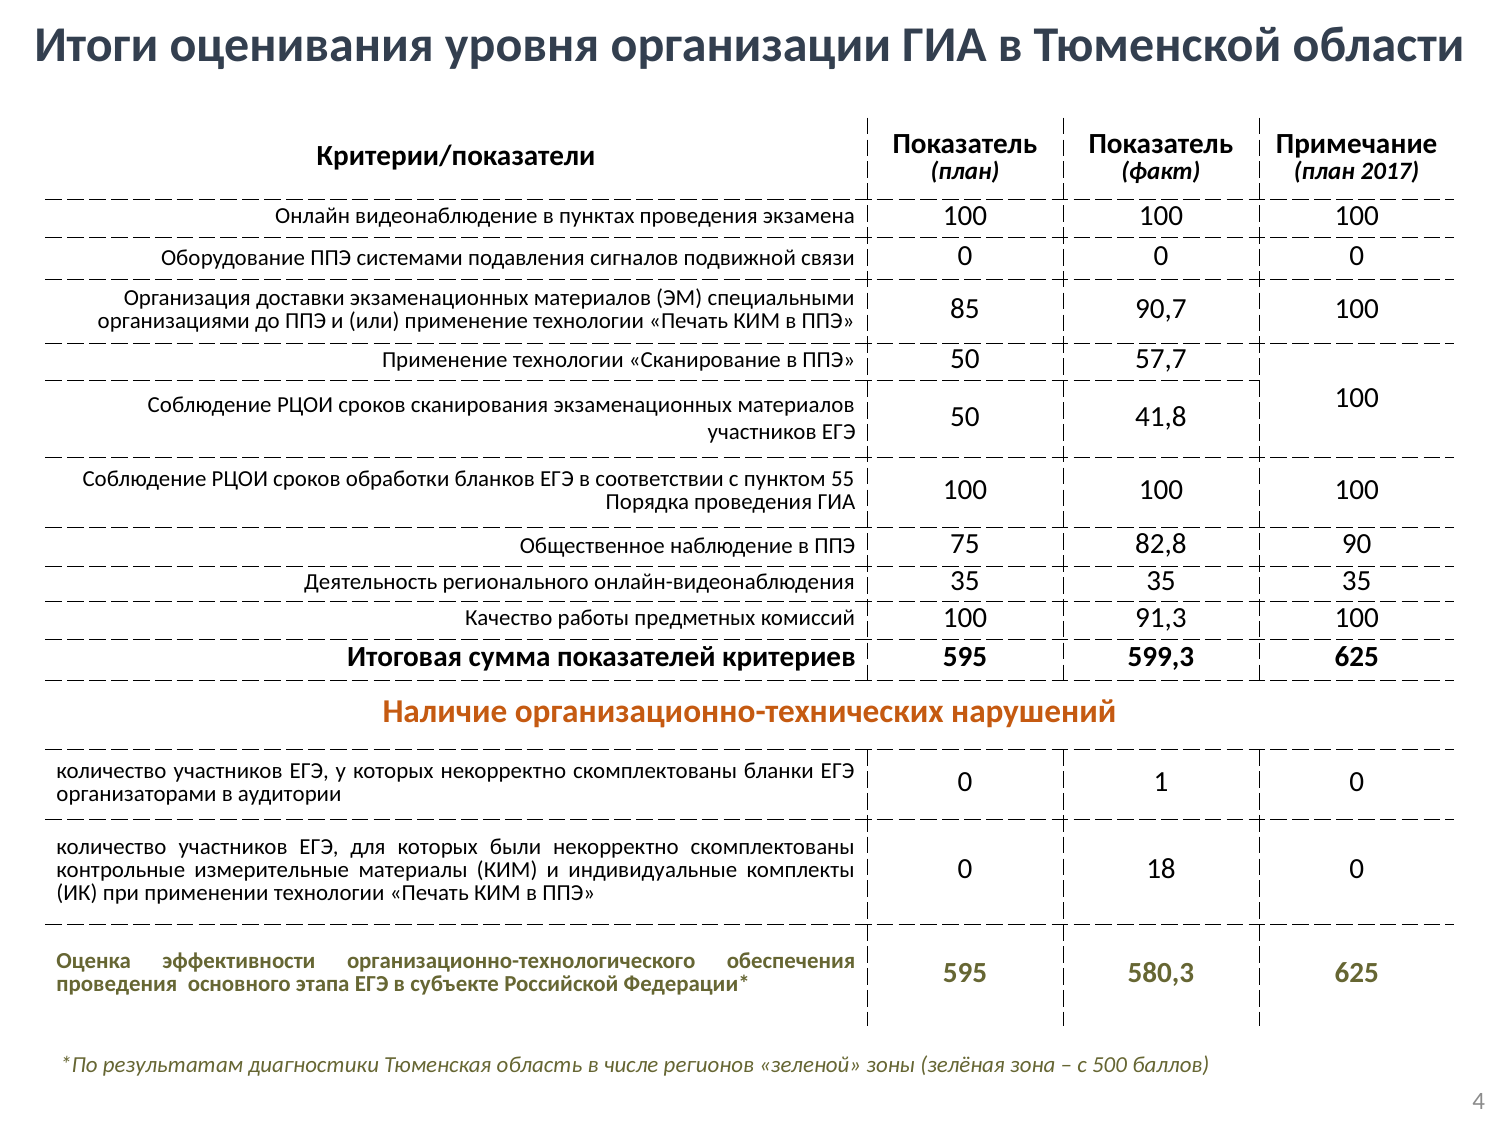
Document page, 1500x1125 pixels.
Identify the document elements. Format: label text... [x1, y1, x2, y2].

table_cell 75 [867, 527, 1063, 566]
table_cell Общественное наблюдение в ППЭ [45, 527, 867, 566]
table_cell 100 [1259, 601, 1454, 639]
table_cell 595 [867, 639, 1063, 680]
table_cell 57,7 [1063, 343, 1259, 380]
table_cell 100 [867, 458, 1063, 527]
table_cell Соблюдение РЦОИ сроков обработки бланков ЕГЭ в соответствии с пунктом 55 Порядка проведения ГИА [45, 458, 867, 527]
table_cell Соблюдение РЦОИ сроков сканирования экзаменационных материалов участников ЕГЭ [45, 380, 867, 458]
table_cell 35 [1259, 566, 1454, 601]
table_cell 100 [1259, 343, 1454, 458]
table_cell 50 [867, 380, 1063, 458]
table_cell 100 [1063, 458, 1259, 527]
table_cell 0 [867, 749, 1063, 819]
table_cell 0 [867, 819, 1063, 924]
table_cell Оборудование ППЭ системами подавления сигналов подвижной связи [45, 237, 867, 279]
table_cell 90 [1259, 527, 1454, 566]
table_cell 625 [1259, 924, 1454, 1026]
table_cell 91,3 [1063, 601, 1259, 639]
table_header Критерии/показатели [45, 118, 867, 199]
table_cell 0 [867, 237, 1063, 279]
table_cell 0 [1259, 237, 1454, 279]
table_cell 41,8 [1063, 380, 1259, 458]
table_cell 100 [1259, 279, 1454, 343]
table_cell 625 [1259, 639, 1454, 680]
table_cell Онлайн видеонаблюдение в пунктах проведения экзамена [45, 199, 867, 237]
table_cell 35 [867, 566, 1063, 601]
table_cell 82,8 [1063, 527, 1259, 566]
table_cell 85 [867, 279, 1063, 343]
table_cell Оценка эффективности организационно-технологического обеспечения проведения основного этапа ЕГЭ в субъекте Российской Федерации* [45, 924, 867, 1026]
table_cell 35 [1063, 566, 1259, 601]
table_cell 1 [1063, 749, 1259, 819]
table_cell 100 [867, 601, 1063, 639]
slide_number 4 [1162, 1069, 1500, 1125]
table_cell 580,3 [1063, 924, 1259, 1026]
table_header Показатель (план) [867, 118, 1063, 199]
table_cell Наличие организационно-технических нарушений [45, 680, 1454, 749]
table_cell 90,7 [1063, 279, 1259, 343]
table_cell 599,3 [1063, 639, 1259, 680]
table_cell Применение технологии «Сканирование в ППЭ» [45, 343, 867, 380]
text_box Итоги оценивания уровня организации ГИА в Тюменской области [0, 0, 1500, 79]
table_cell Деятельность регионального онлайн-видеонаблюдения [45, 566, 867, 601]
table_cell 0 [1259, 819, 1454, 924]
table_cell 0 [1063, 237, 1259, 279]
table_header Показатель (факт) [1063, 118, 1259, 199]
table_cell 0 [1259, 749, 1454, 819]
table_cell количество участников ЕГЭ, у которых некорректно скомплектованы бланки ЕГЭ организаторами в аудитории [45, 749, 867, 819]
table_cell 100 [867, 199, 1063, 237]
table_cell 595 [867, 924, 1063, 1026]
table_cell количество участников ЕГЭ, для которых были некорректно скомплектованы контрольные измерительные материалы (КИМ) и индивидуальные комплекты (ИК) при применении технологии «Печать КИМ в ППЭ» [45, 819, 867, 924]
table_header Примечание (план 2017) [1259, 118, 1454, 199]
table_cell 100 [1063, 199, 1259, 237]
table_cell 18 [1063, 819, 1259, 924]
table_cell Качество работы предметных комиссий [45, 601, 867, 639]
table_cell Организация доставки экзаменационных материалов (ЭМ) специальными организациями до ППЭ и (или) применение технологии «Печать КИМ в ППЭ» [45, 279, 867, 343]
table_cell 100 [1259, 458, 1454, 527]
table_cell 100 [1259, 199, 1454, 237]
table_cell 50 [867, 343, 1063, 380]
text_box *По результатам диагностики Тюменская область в числе регионов «зеленой» зоны (зелёная зона – с 500 баллов) [45, 1042, 1257, 1085]
table_cell Итоговая сумма показателей критериев [45, 639, 867, 680]
